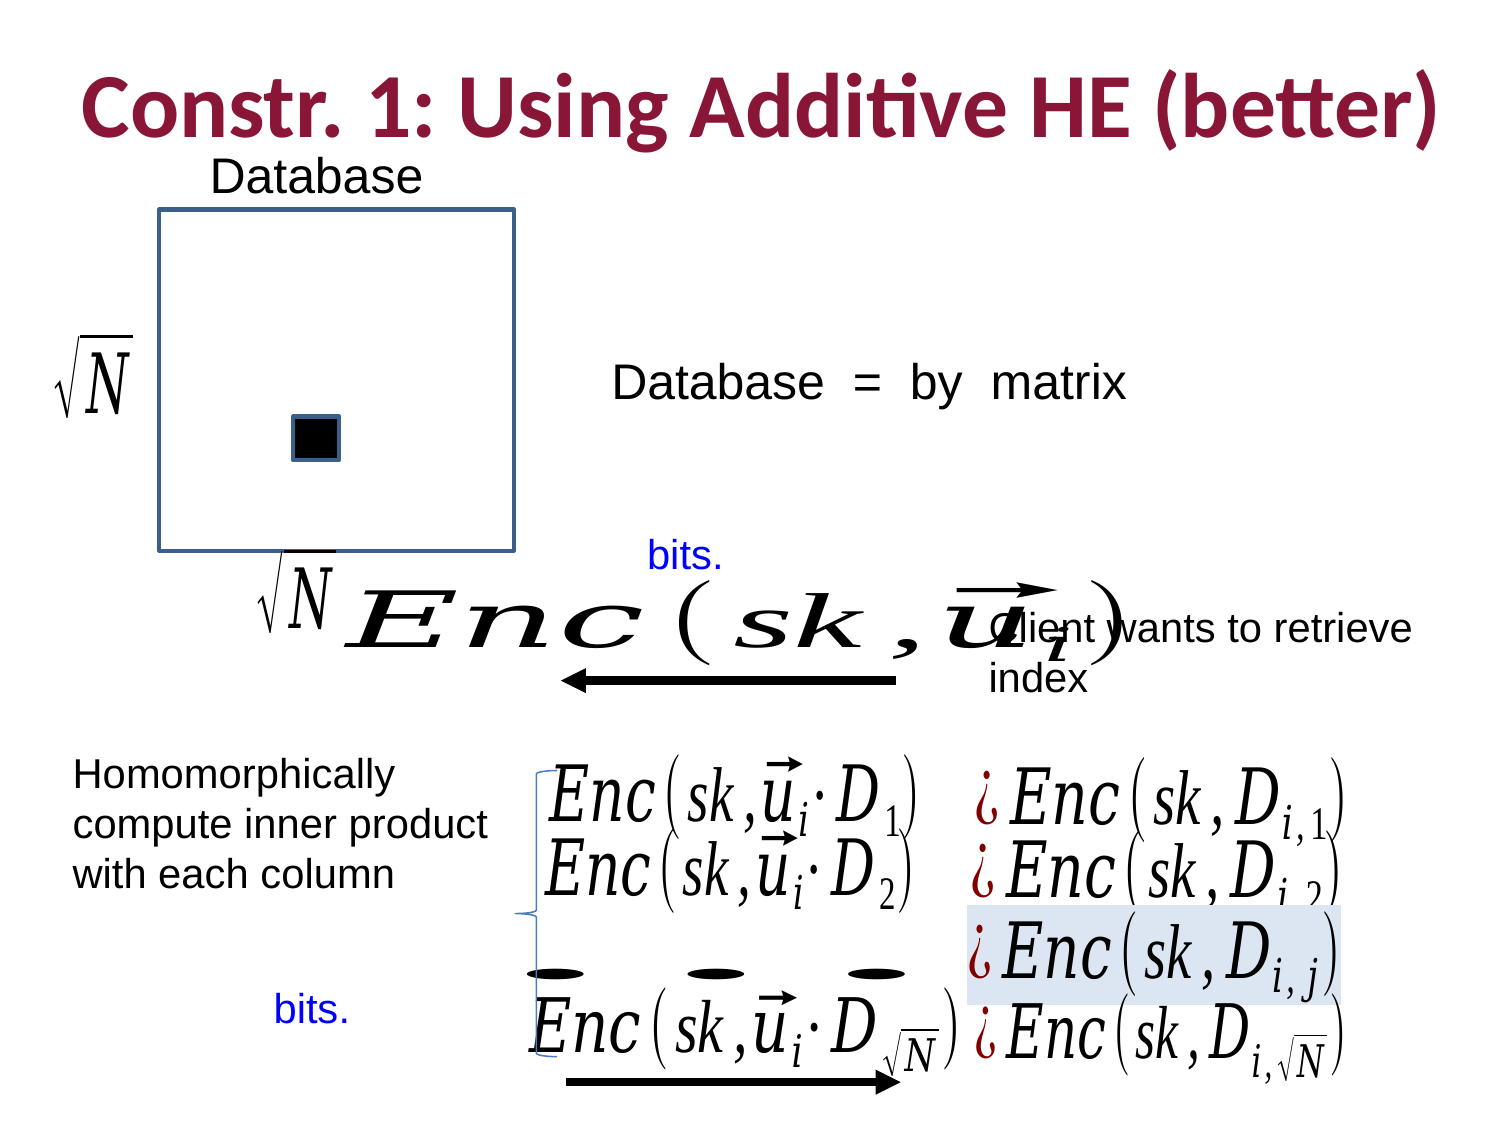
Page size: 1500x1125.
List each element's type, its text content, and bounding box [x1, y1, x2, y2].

title Constr. 1: Using Additive HE (better) [0, 7, 1500, 195]
text_box [514, 769, 558, 1058]
text_box Homomorphically compute inner product with each column [57, 741, 544, 903]
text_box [52, 123, 690, 646]
